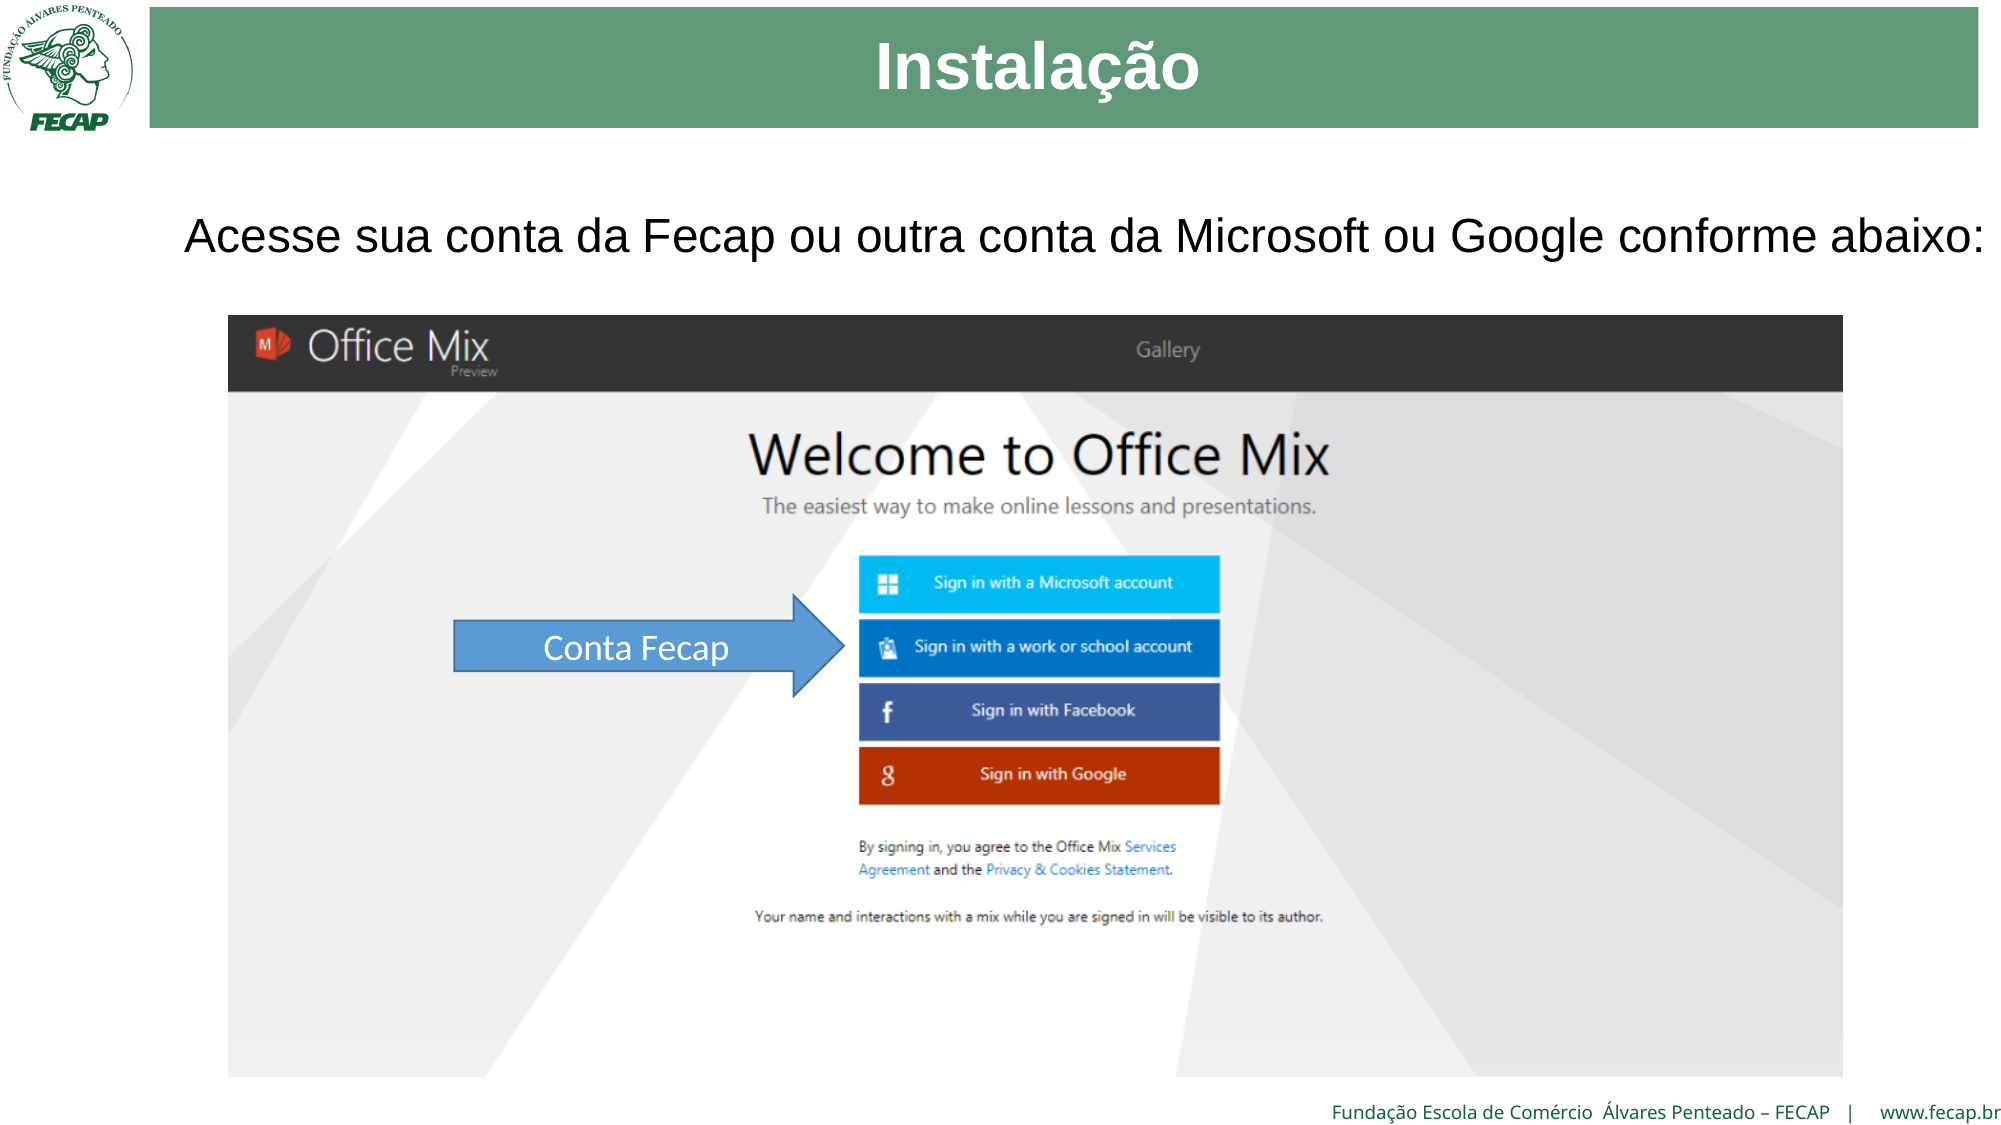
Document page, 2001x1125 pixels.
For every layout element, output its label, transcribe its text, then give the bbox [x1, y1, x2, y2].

picture [228, 315, 1843, 1077]
text_box Acesse sua conta da Fecap ou outra conta da Microsoft ou Google conforme abaixo: [170, 197, 2000, 270]
text_box Instalação [685, 1, 1392, 124]
picture [0, 0, 142, 144]
